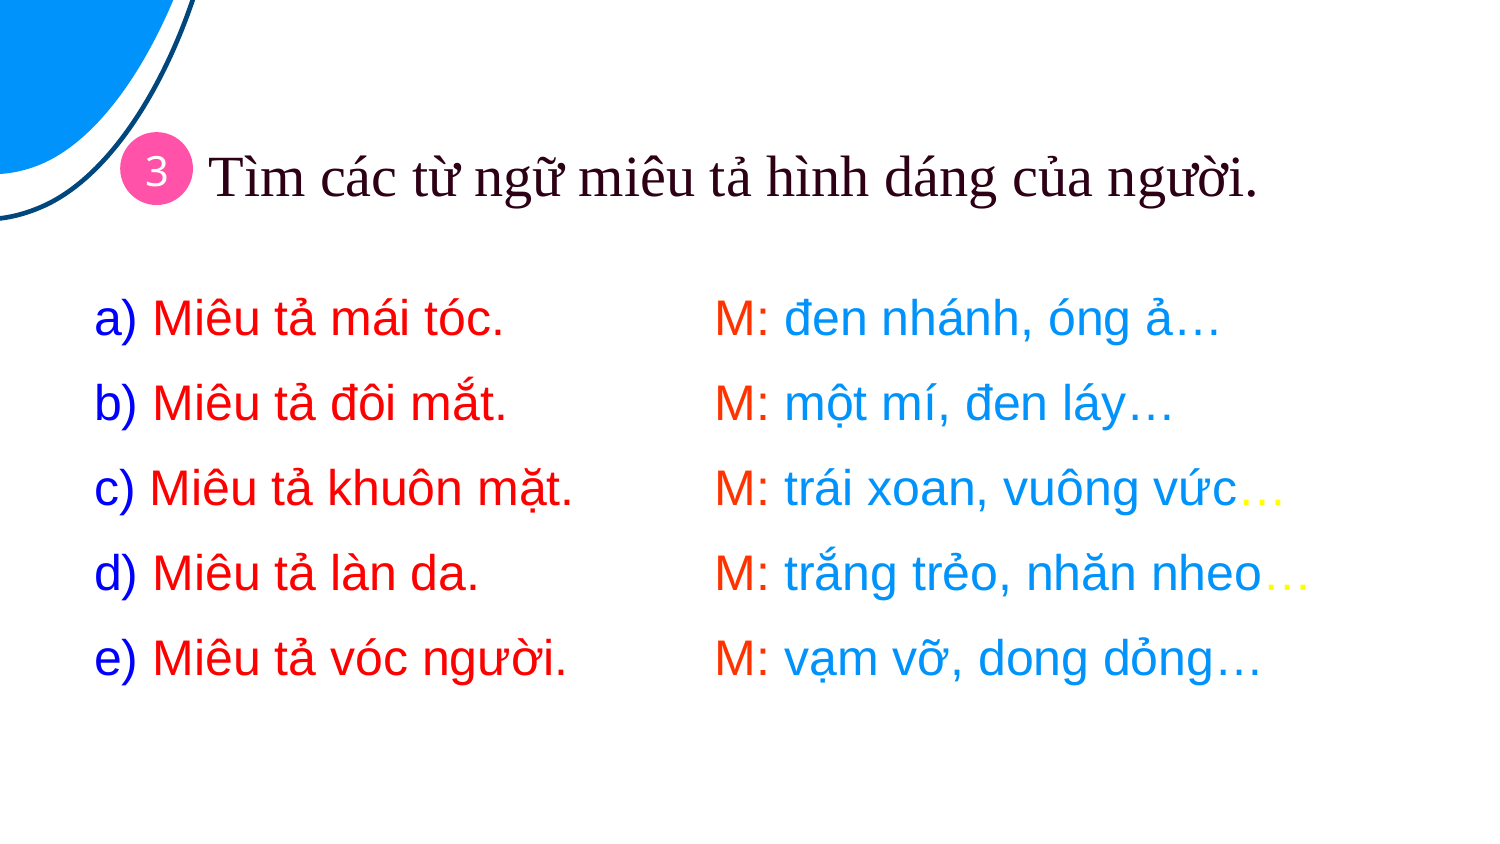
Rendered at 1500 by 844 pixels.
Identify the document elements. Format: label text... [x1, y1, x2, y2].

text_box 3 [113, 154, 202, 186]
text_box [124, 186, 189, 206]
text_box [123, 132, 190, 154]
text_box a) Miêu tả mái tóc. b) Miêu tả đôi mắt. c) Miêu tả khuôn mặt. d) Miêu tả làn da. e) Miêu tả vóc người. [79, 278, 699, 694]
text_box Tìm các từ ngữ miêu tả hình dáng của người. [49, 130, 1412, 216]
text_box M: đen nhánh, óng ả… M: một mí, đen láy… M: trái xoan, vuông vức… M: trắng trẻo, nhăn nheo… M: vạm vỡ, dong dỏng… [699, 278, 1475, 694]
